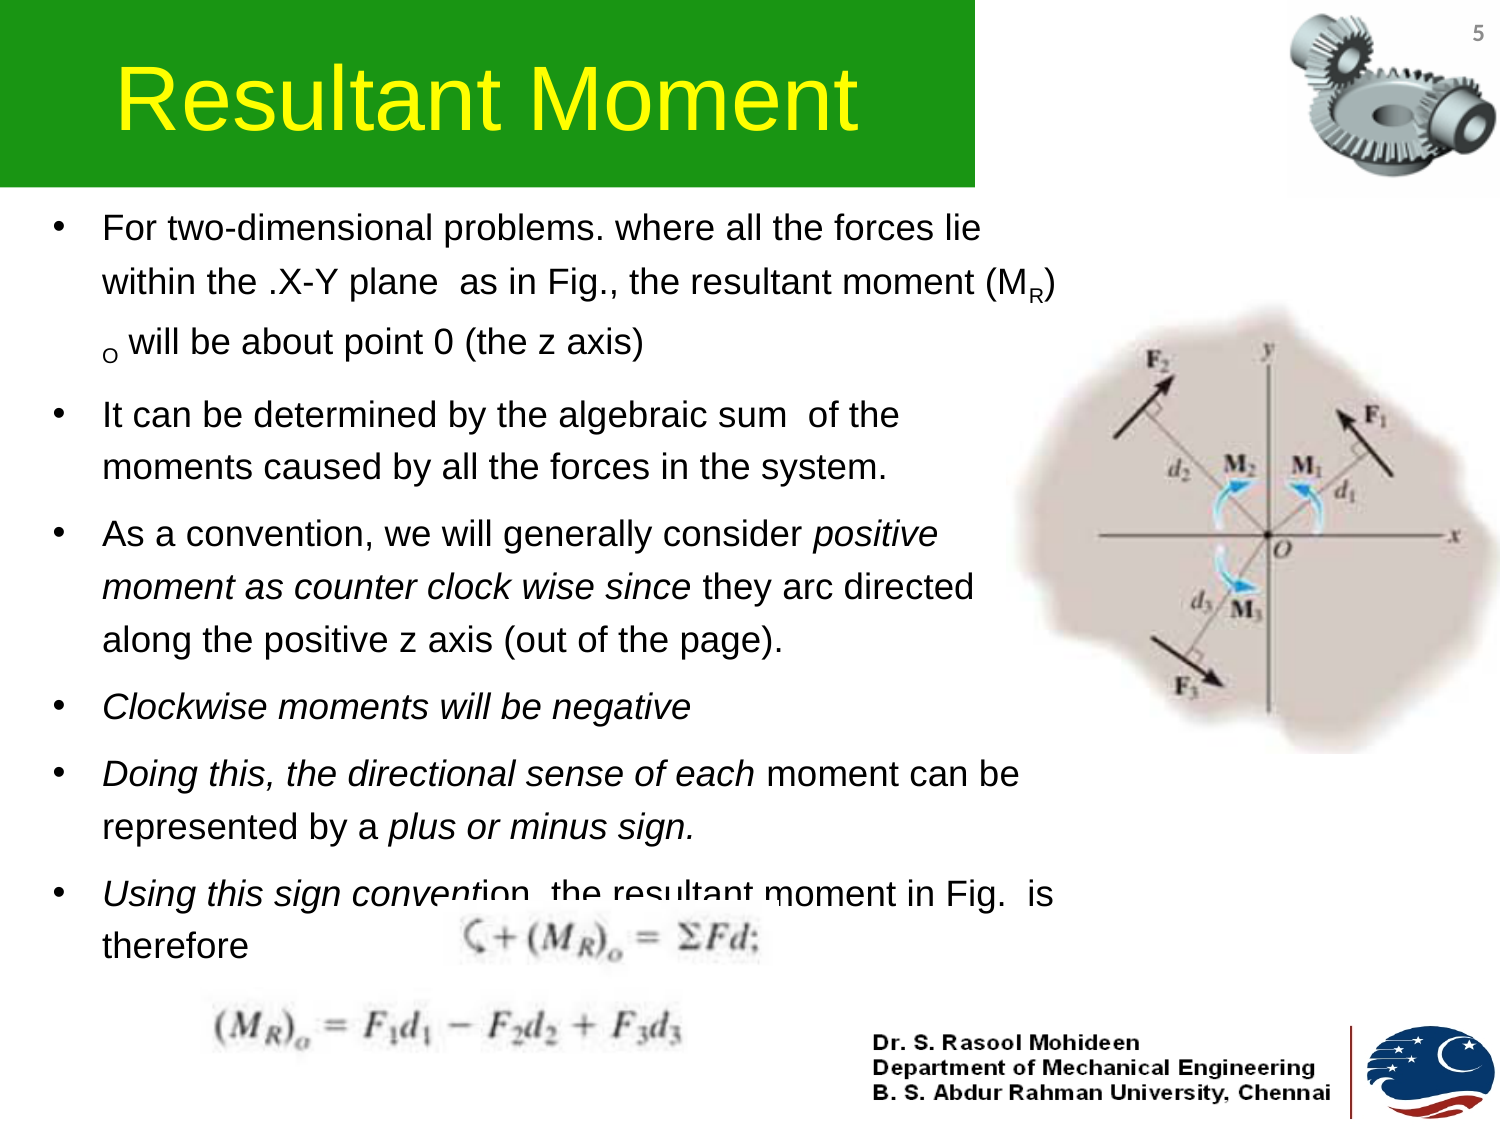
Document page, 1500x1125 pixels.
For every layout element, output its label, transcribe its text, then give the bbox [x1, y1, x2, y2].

title Resultant Moment [0, 0, 975, 188]
picture [862, 1024, 1500, 1125]
list For two-dimensional problems. where all the forces lie within the .X-Y plane as in Fig., the resultant moment (MR) O will be about point 0 (the z axis) It can be determined by the algebraic sum of the moments caused by all the forces in the system. As a convention, we will generally consider positive moment as counter clock wise since they arc directed along the positive z axis (out of the page). Clockwise moments will be negative Doing this, the directional sense of each moment can be represented by a plus or minus sign. Using this sign convention, the resultant moment in Fig. is therefore [37, 187, 1075, 975]
picture [1287, 0, 1500, 198]
picture [1005, 299, 1500, 754]
picture [199, 899, 780, 1079]
slide_number 5 [1362, 0, 1500, 63]
